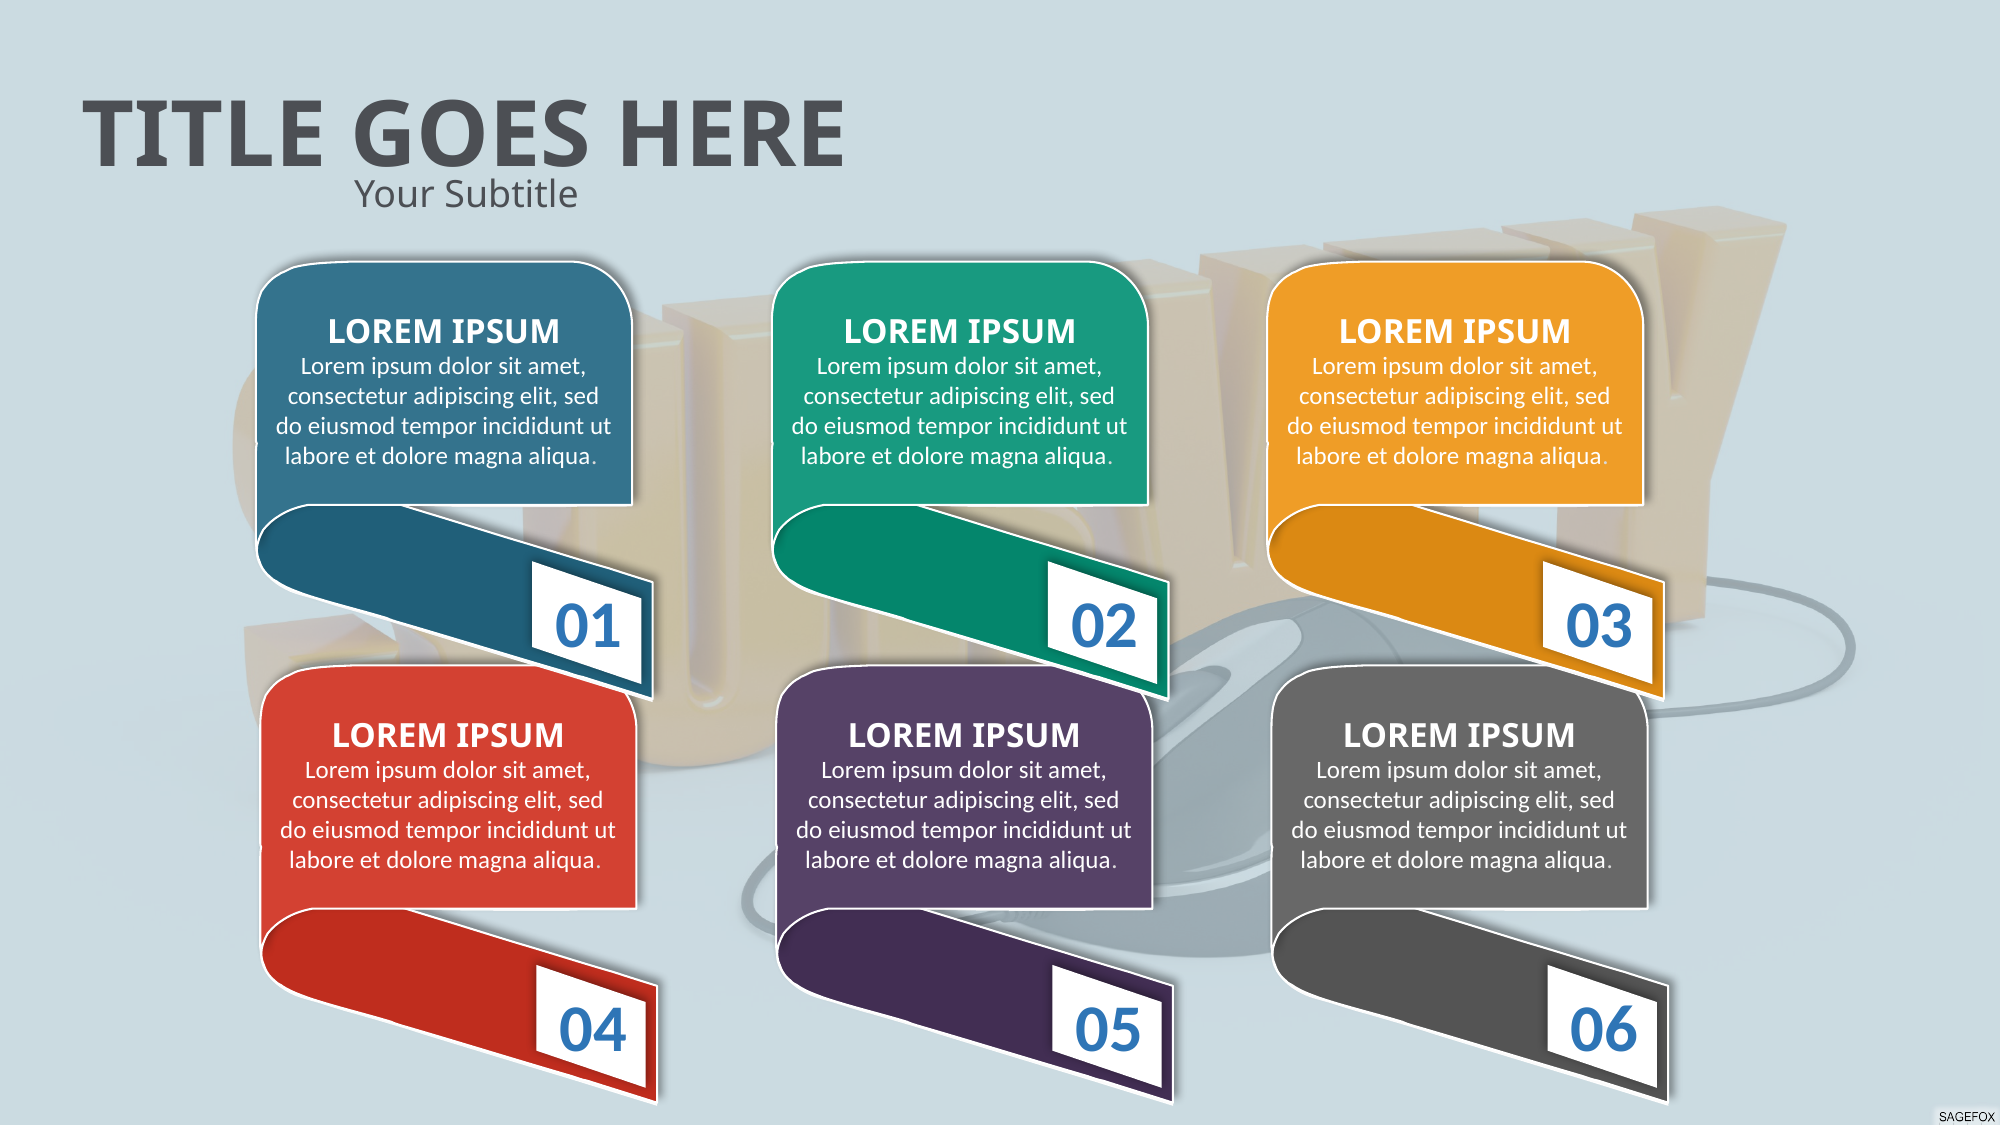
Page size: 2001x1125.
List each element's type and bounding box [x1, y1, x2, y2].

text_box [255, 261, 633, 552]
text_box [13, 66, 918, 224]
text_box [1267, 261, 1644, 552]
text_box [771, 455, 1169, 700]
picture [1936, 1111, 1997, 1125]
text_box [776, 700, 1153, 955]
text_box [771, 261, 1148, 552]
text_box [776, 858, 1173, 1103]
text_box [1267, 455, 1664, 700]
text_box [260, 700, 637, 955]
text_box [1271, 700, 1648, 955]
text_box [1271, 858, 1669, 1103]
text_box [256, 455, 653, 700]
text_box [260, 858, 658, 1103]
